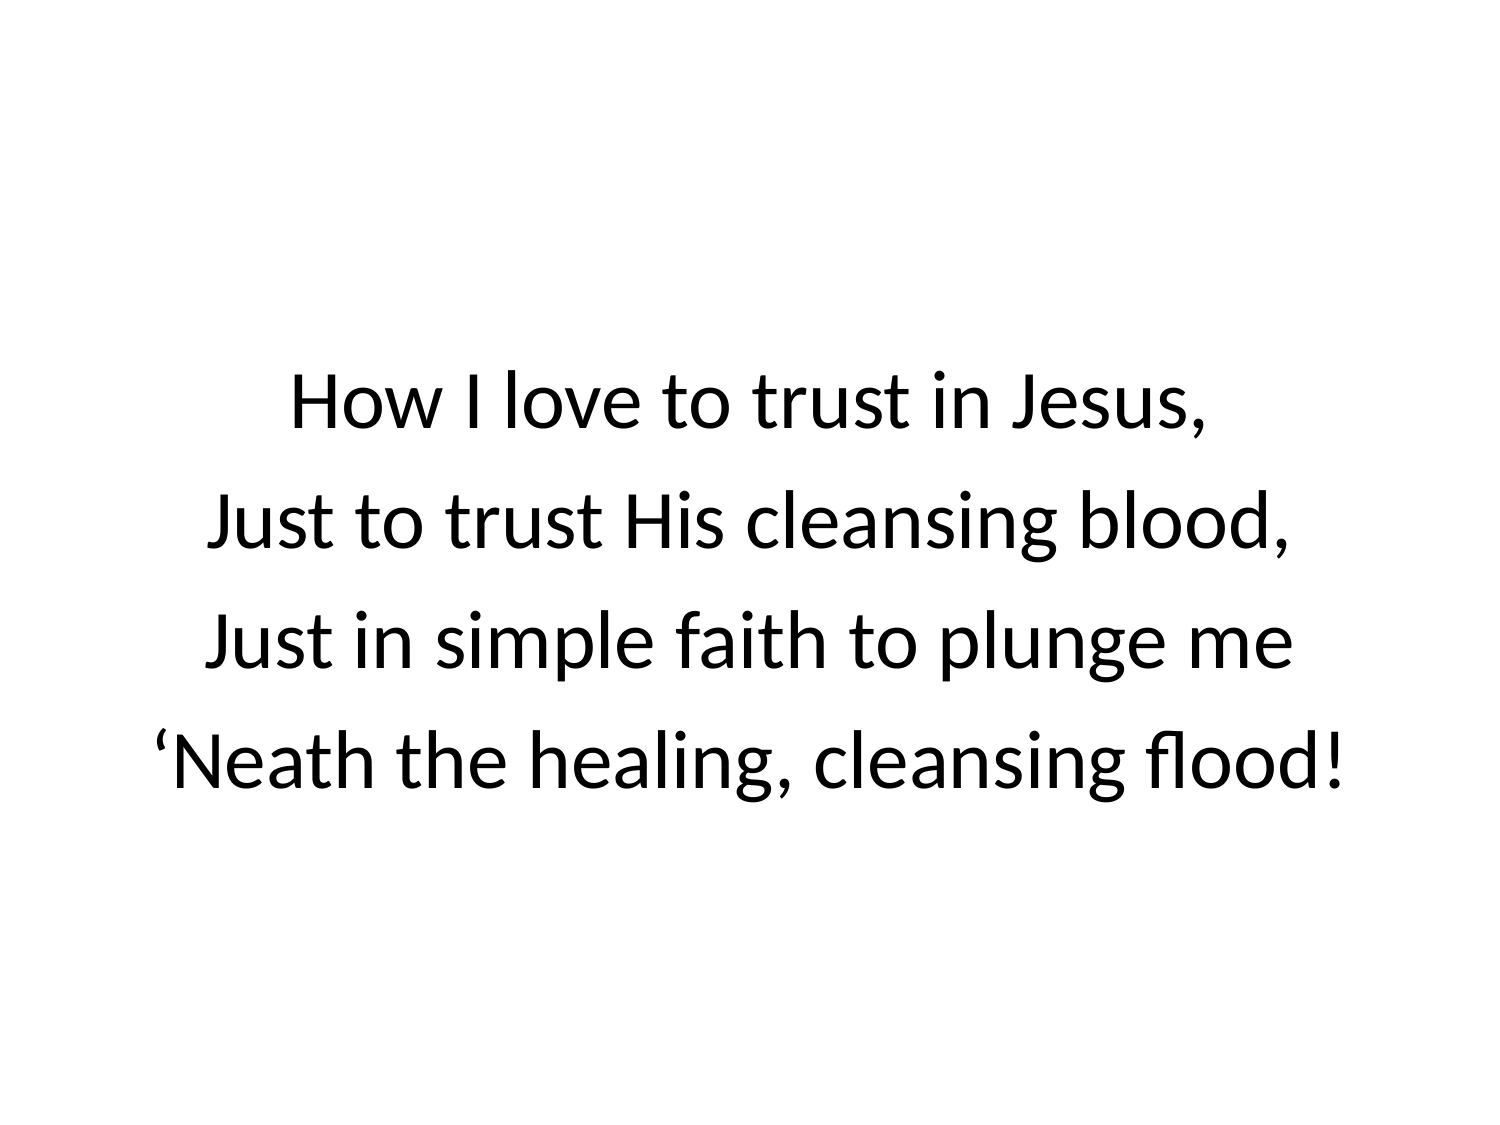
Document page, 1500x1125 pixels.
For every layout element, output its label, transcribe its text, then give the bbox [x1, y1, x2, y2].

text_box How I love to trust in Jesus, Just to trust His cleansing blood, Just in simple faith to plunge me ‘Neath the healing, cleansing flood! [77, 318, 1422, 813]
